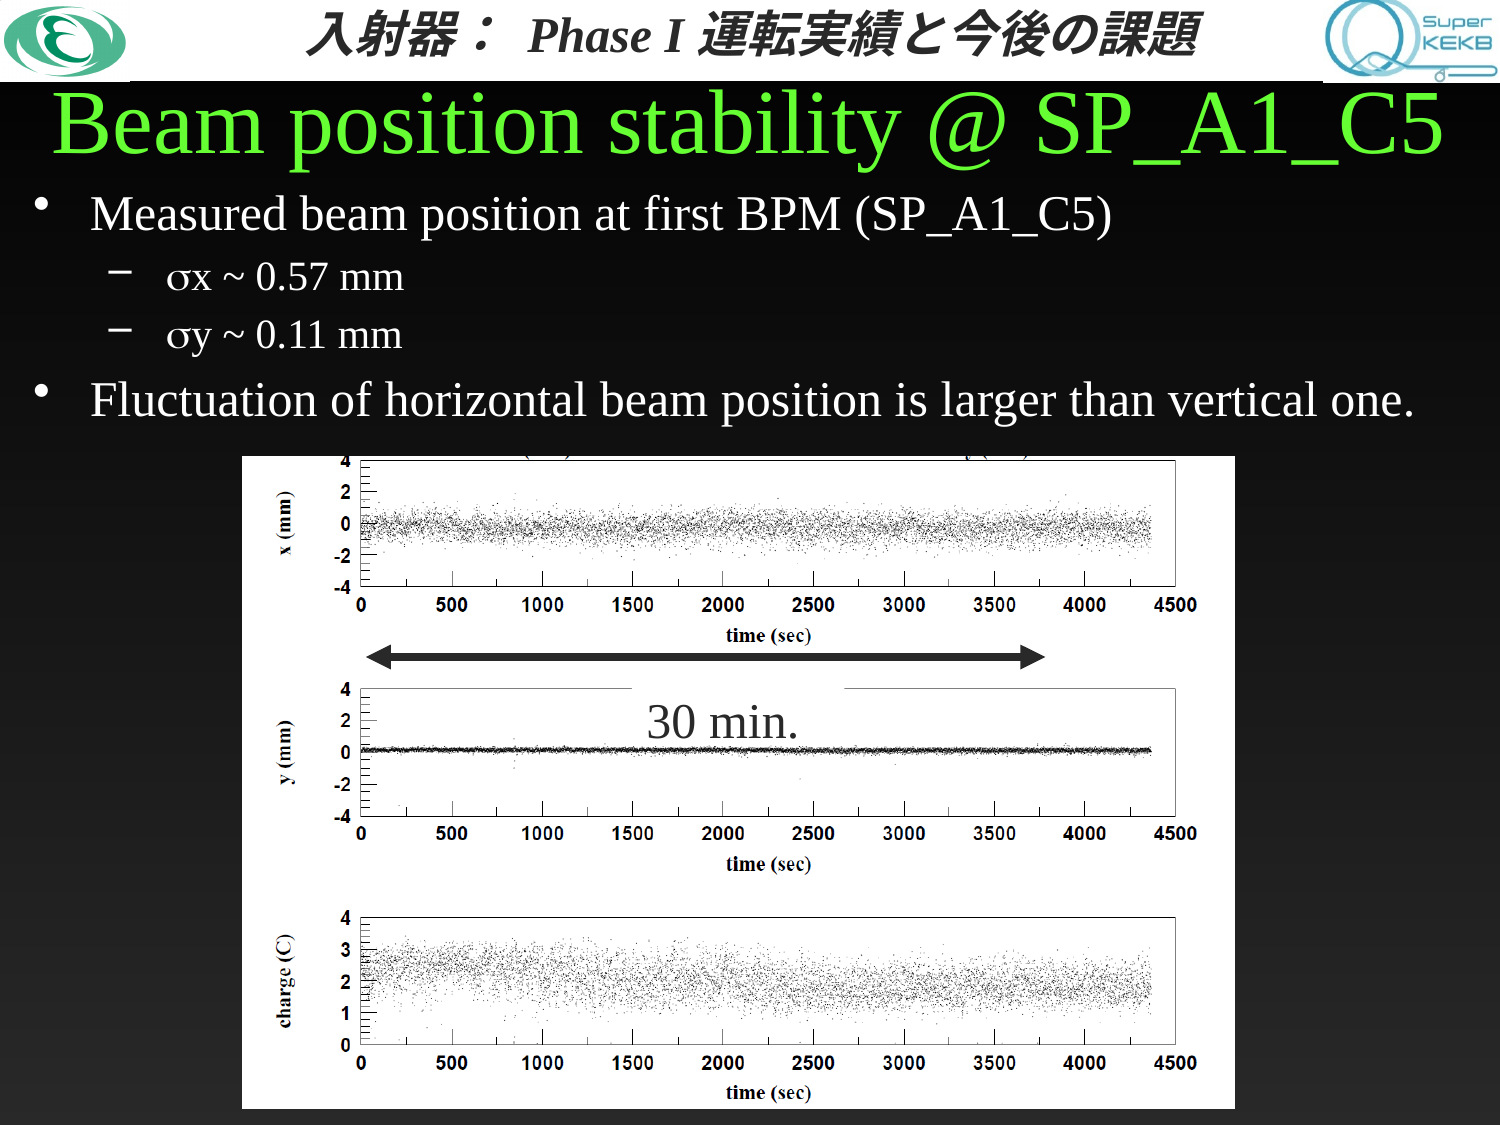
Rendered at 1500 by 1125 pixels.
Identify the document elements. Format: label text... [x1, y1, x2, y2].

picture [0, 0, 130, 54]
title Beam position stability @ SP_A1_C5 [0, 54, 1500, 180]
picture [1323, 0, 1500, 54]
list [241, 455, 1235, 1110]
text_box Measured beam position at first BPM (SP_A1_C5) sx ~ 0.57 mm sy ~ 0.11 mm Fluctuation of horizontal beam position is larger than vertical one. [18, 172, 1500, 468]
